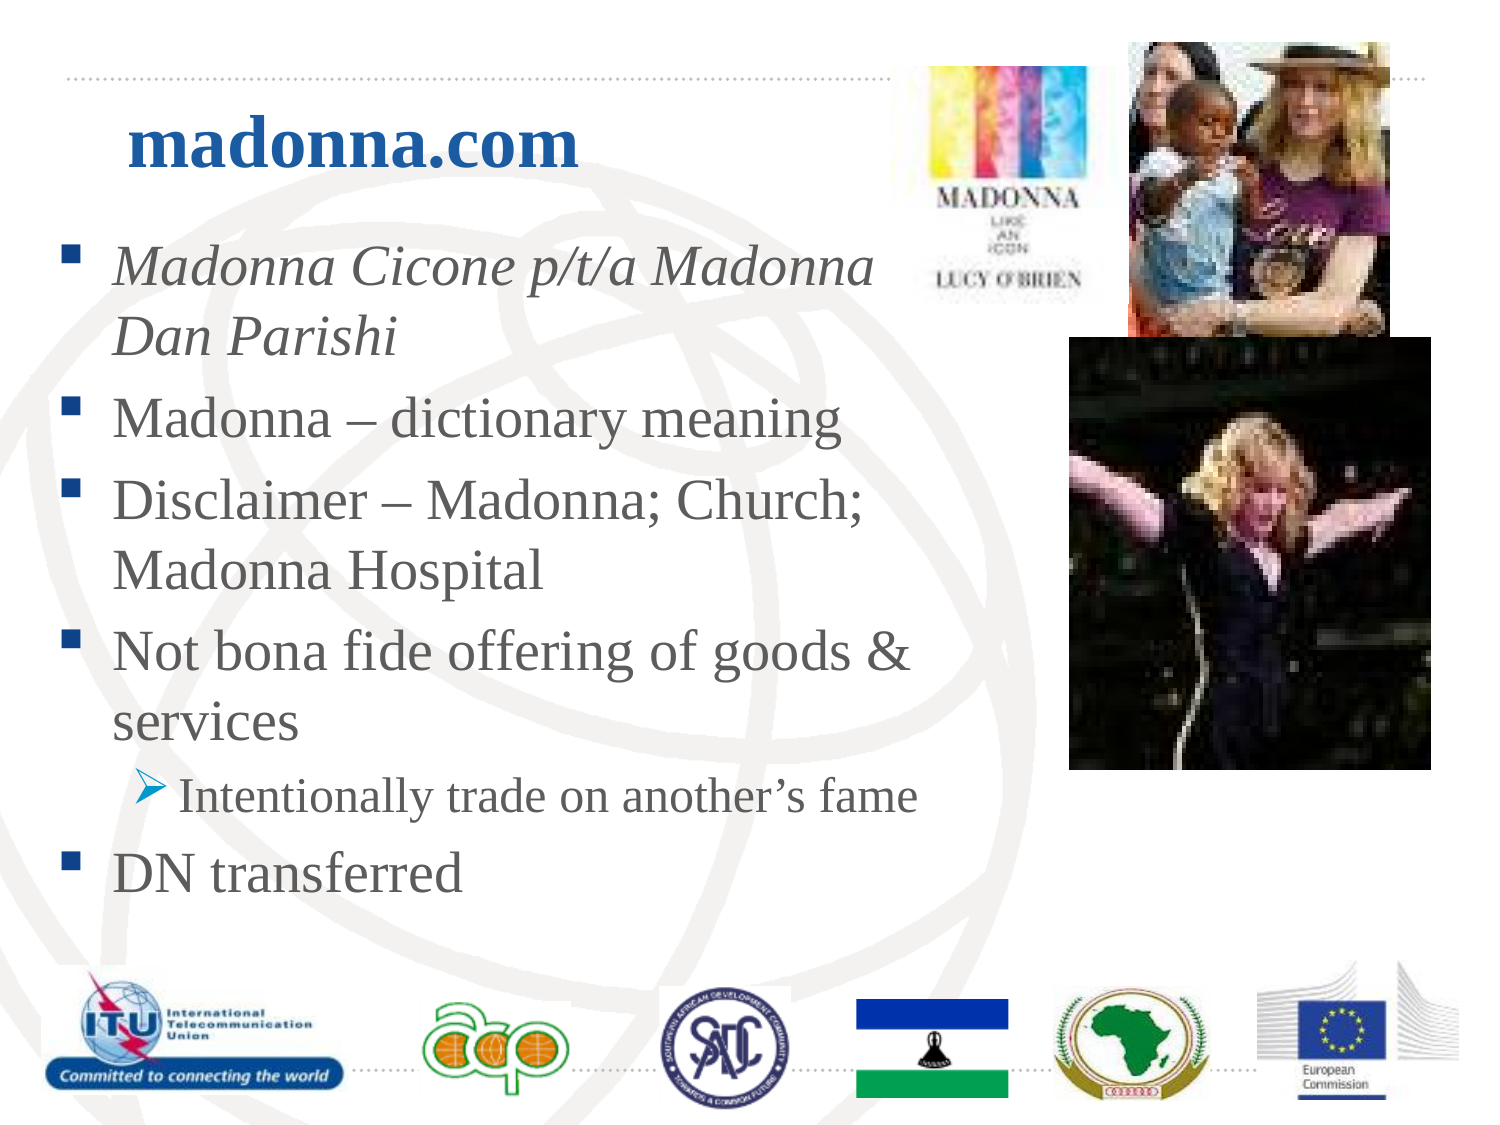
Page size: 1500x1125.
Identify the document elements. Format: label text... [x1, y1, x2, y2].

list Madonna Cicone p/t/a Madonna v Dan Parishi Madonna – dictionary meaning Disclaimer – Madonna; Church; Madonna Hospital Not bona fide offering of goods & services Intentionally trade on another’s fame DN transferred [41, 219, 1006, 1000]
picture [1257, 960, 1459, 1100]
picture [0, 42, 1431, 1125]
title madonna.com [112, 54, 1122, 219]
